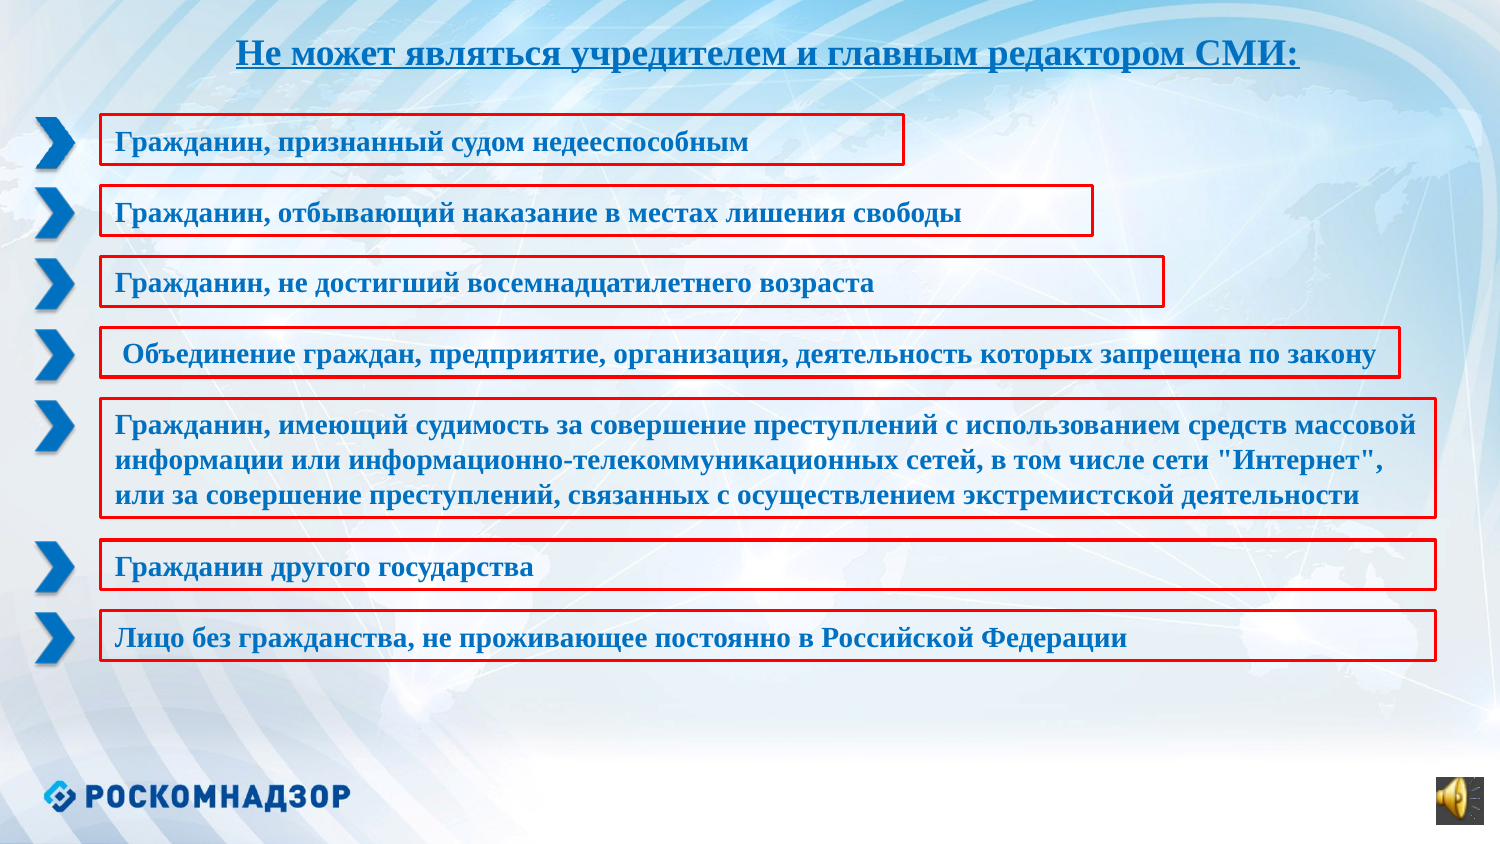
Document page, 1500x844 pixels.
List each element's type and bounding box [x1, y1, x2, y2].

picture [0, 0, 1500, 844]
list [1434, 775, 1486, 827]
